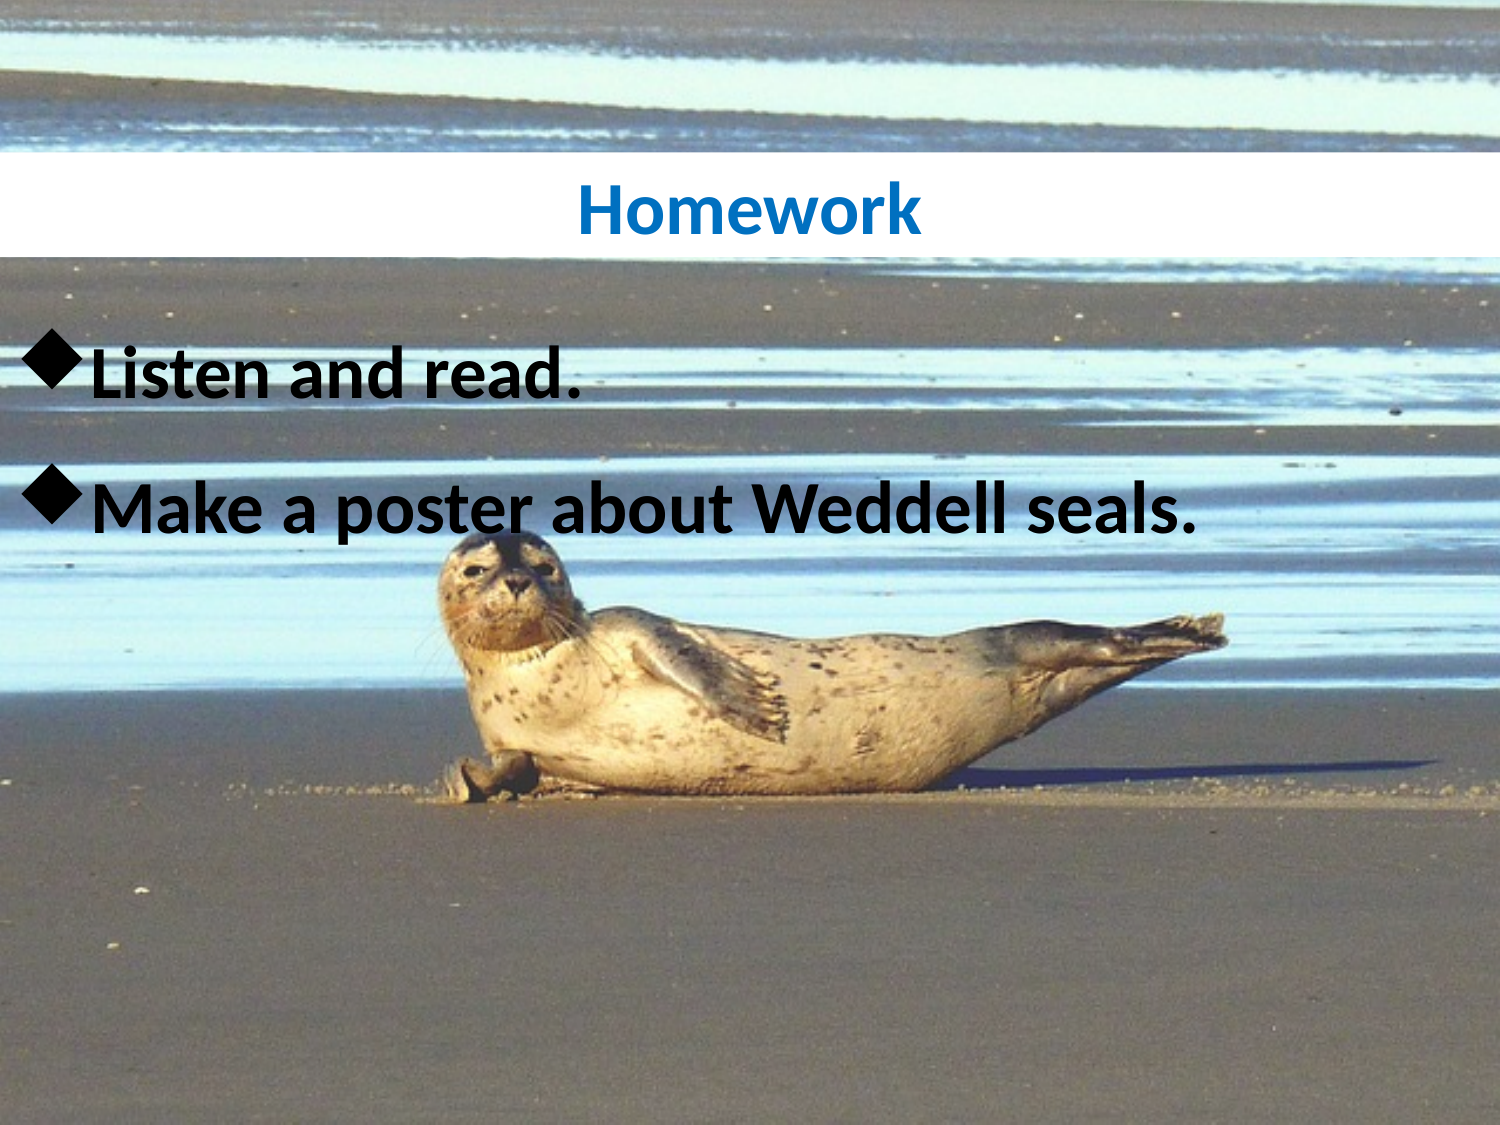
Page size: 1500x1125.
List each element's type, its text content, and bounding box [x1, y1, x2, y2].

text_box Listen and read. Make a poster about Weddell seals. [0, 270, 1412, 556]
text_box Homework [0, 152, 1500, 258]
